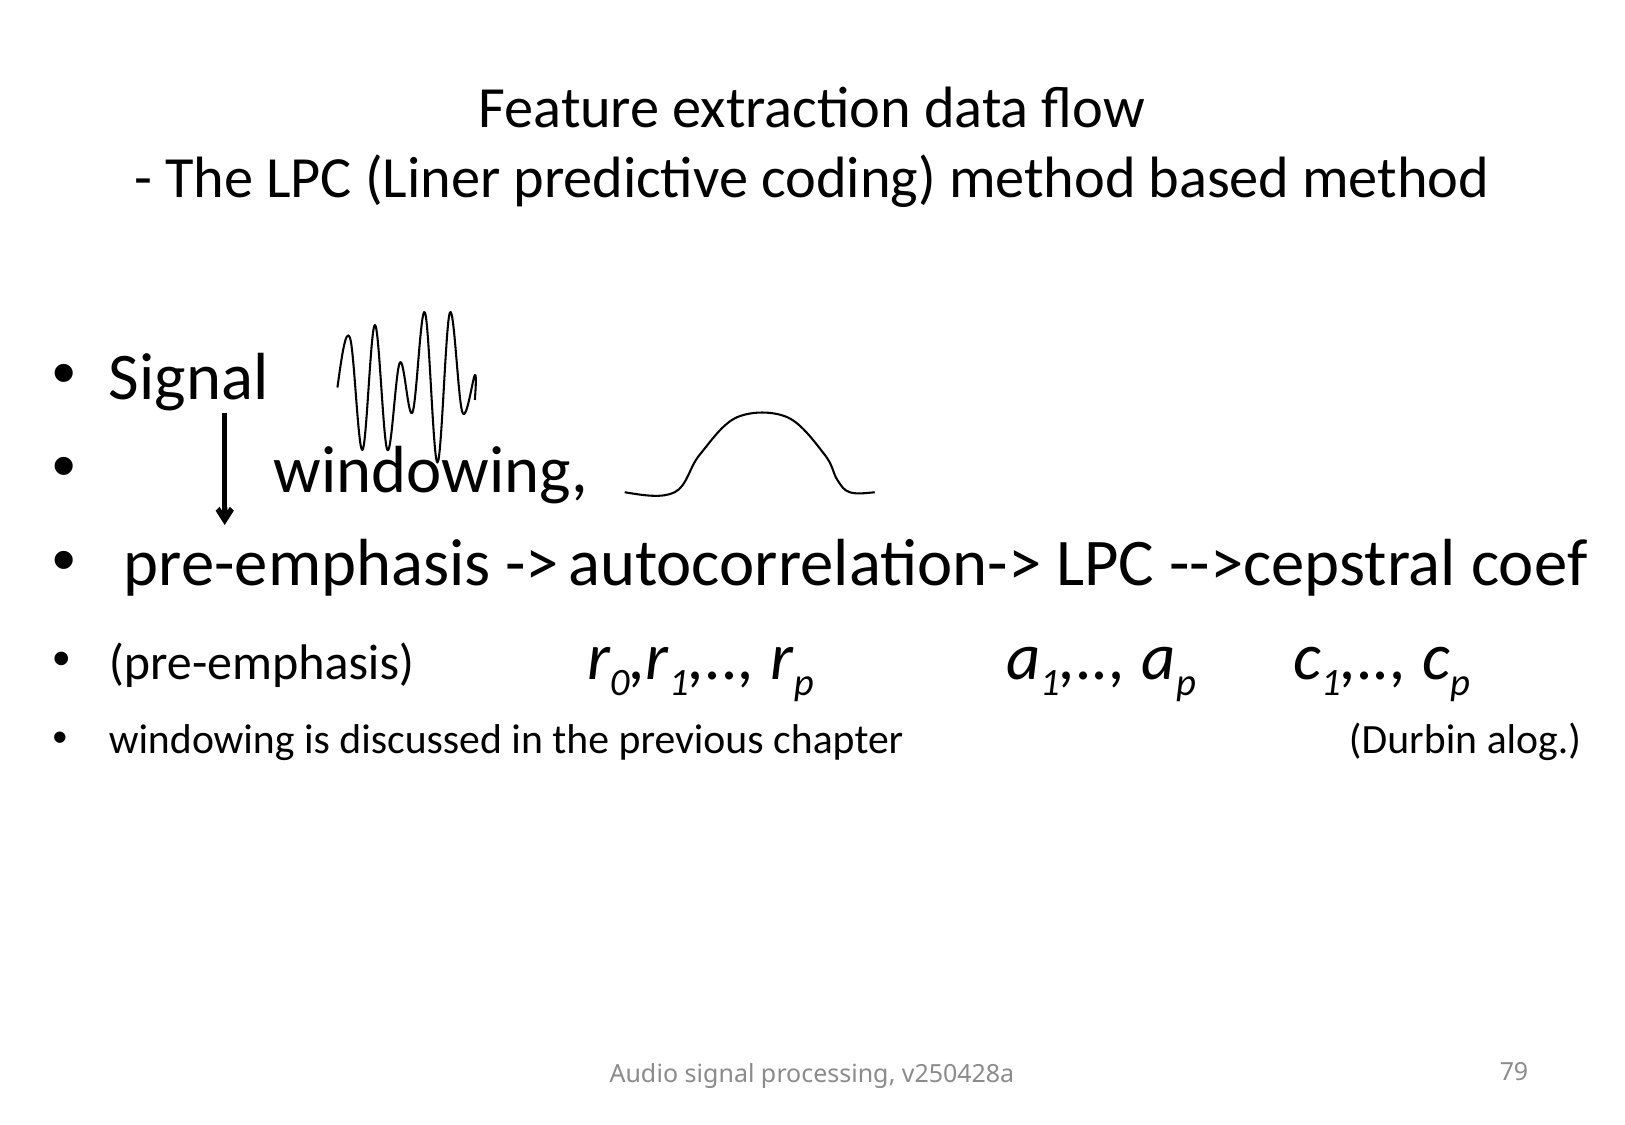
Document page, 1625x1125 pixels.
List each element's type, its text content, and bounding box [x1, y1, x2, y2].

list Signal windowing, pre-emphasis -> autocorrelation-> LPC -->cepstral coef (pre-emphasis) r0,r1,.., rp a1,.., ap c1,.., cp windowing is discussed in the previous chapter (Durbin alog.) [37, 324, 1625, 1000]
text_box [337, 312, 476, 463]
slide_number 79 [1164, 1042, 1544, 1103]
footer Audio signal processing, v250428a [555, 1042, 1070, 1103]
title Feature extraction data flow - The LPC (Liner predictive coding) method based method [81, 45, 1544, 233]
text_box [624, 412, 875, 496]
